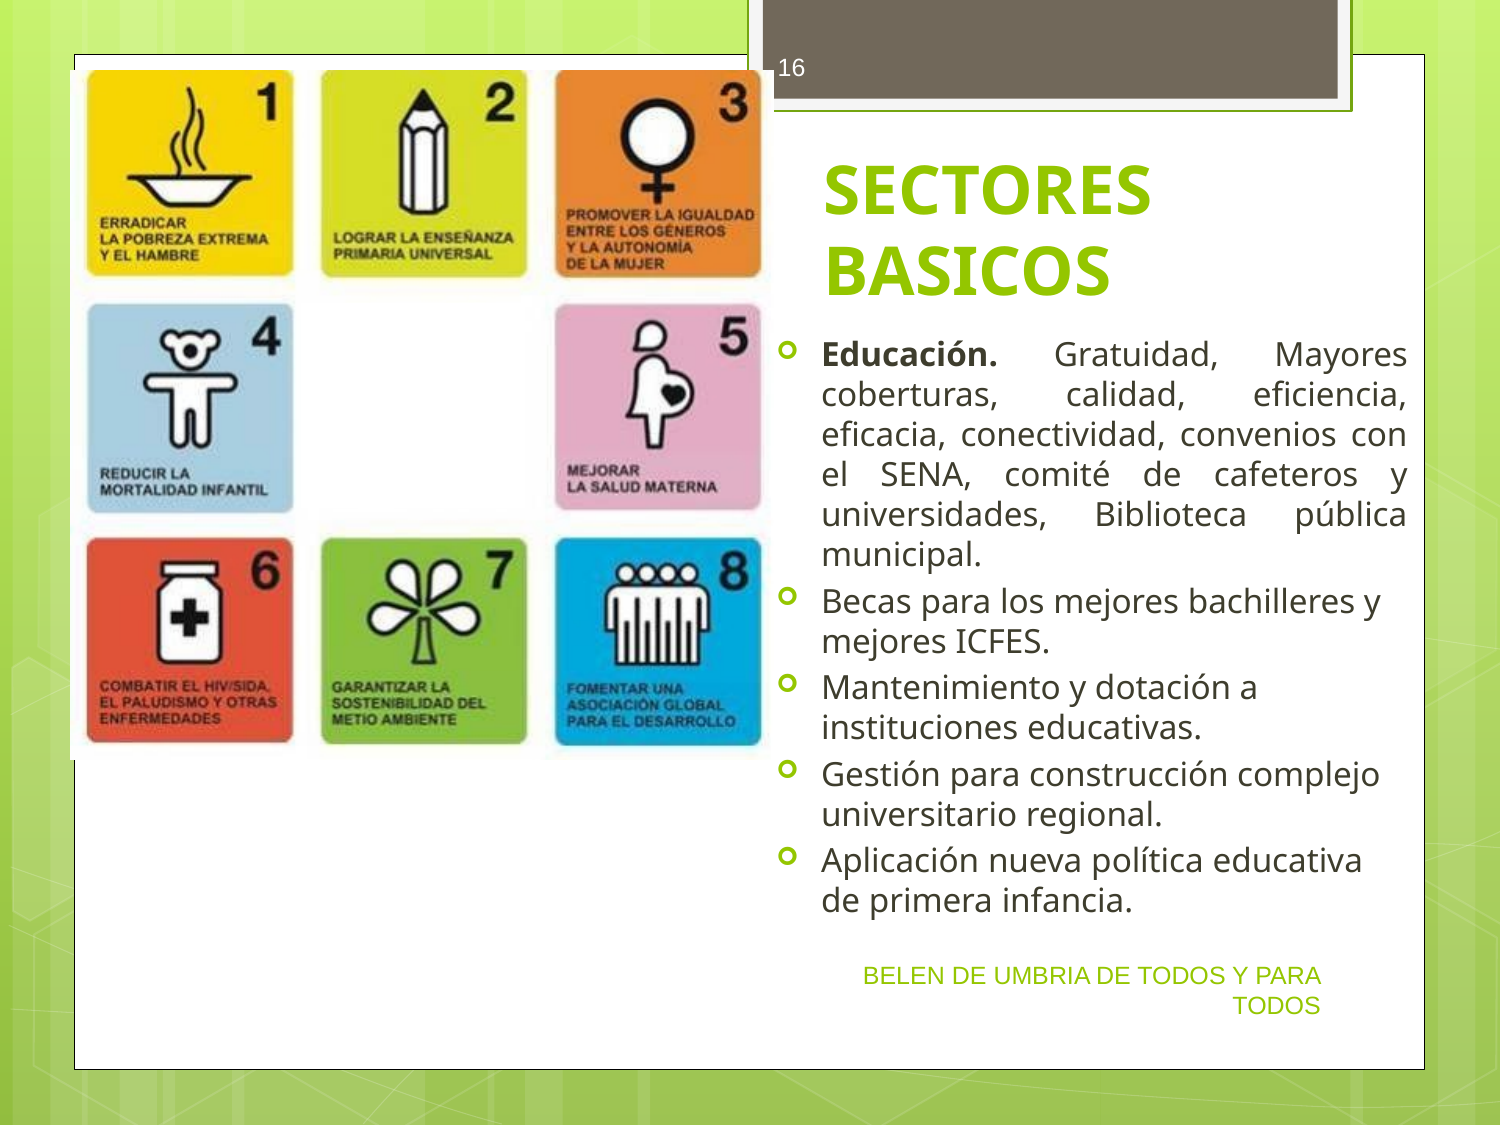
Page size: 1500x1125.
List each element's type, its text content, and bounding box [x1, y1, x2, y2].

slide_number 16 [762, 36, 982, 97]
text_box Educación. Gratuidad, Mayores coberturas, calidad, eficiencia, eficacia, conectividad, convenios con el SENA, comité de cafeteros y universidades, Biblioteca pública municipal. Becas para los mejores bachilleres y mejores ICFES. Mantenimiento y dotación a instituciones educativas. Gestión para construcción complejo universitario regional. Aplicación nueva política educativa de primera infancia. [750, 326, 1424, 903]
picture [70, 70, 774, 760]
title SECTORES BASICOS [808, 138, 1442, 317]
footer BELEN DE UMBRIA DE TODOS Y PARA TODOS [761, 959, 1336, 1020]
